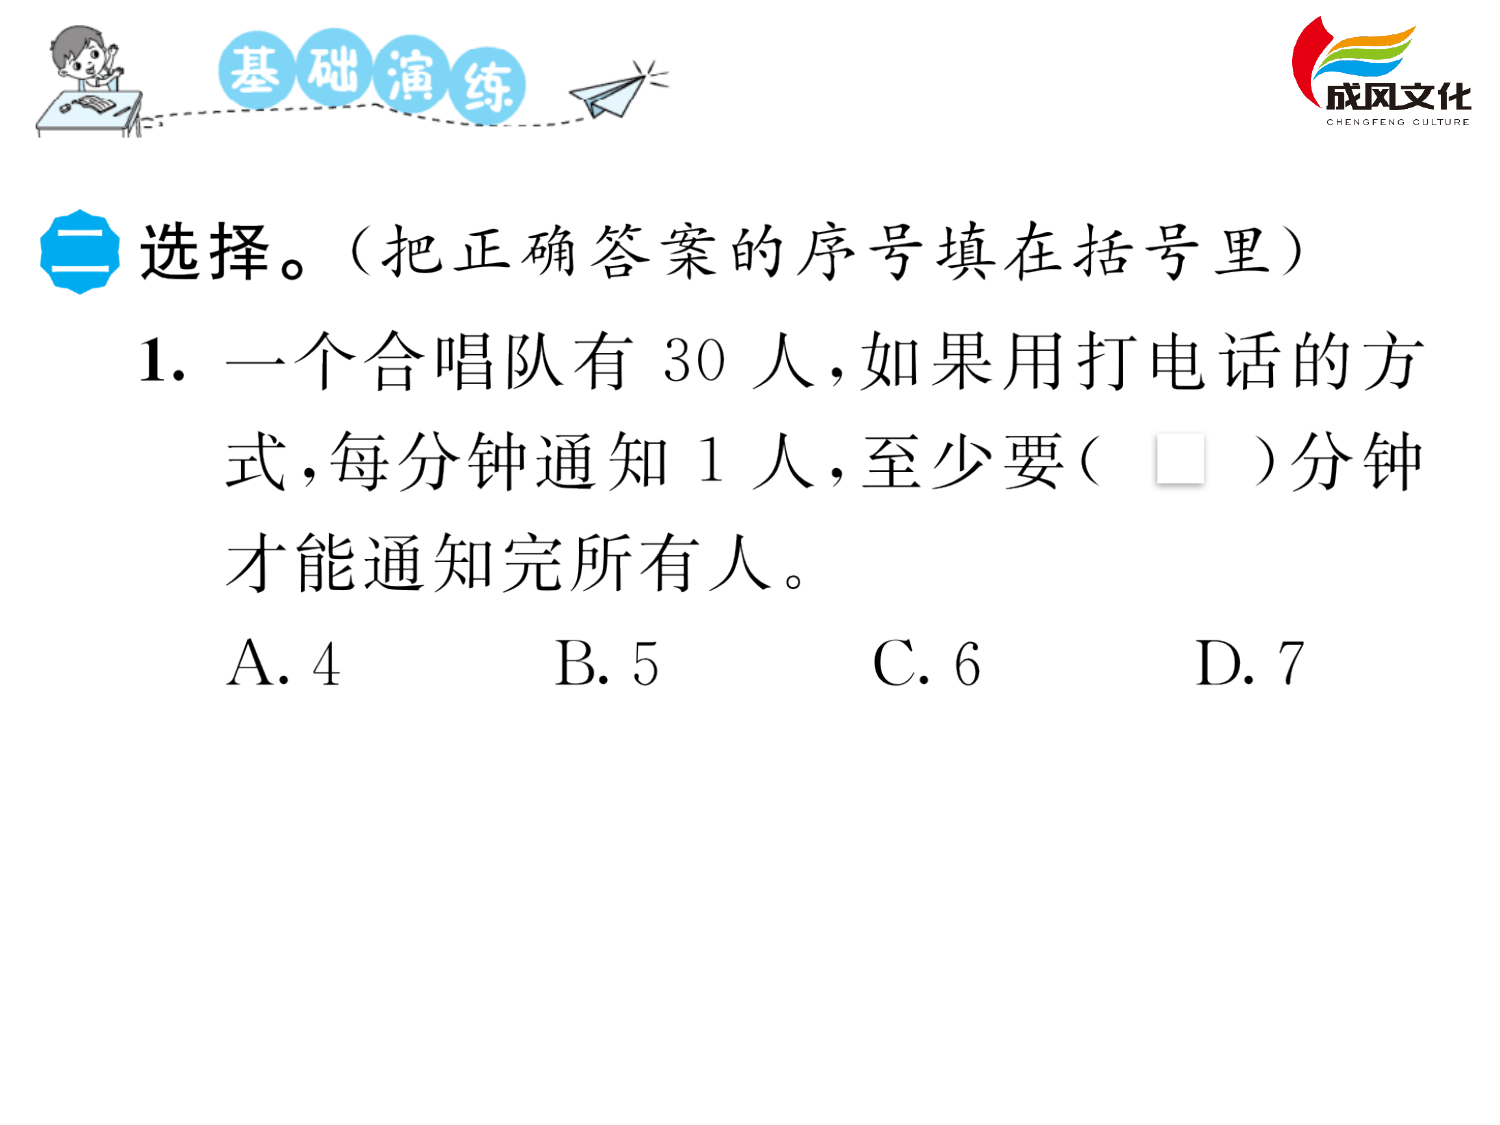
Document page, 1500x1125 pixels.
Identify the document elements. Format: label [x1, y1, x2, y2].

picture [35, 176, 1453, 706]
picture [1281, 0, 1489, 136]
picture [29, 10, 680, 149]
